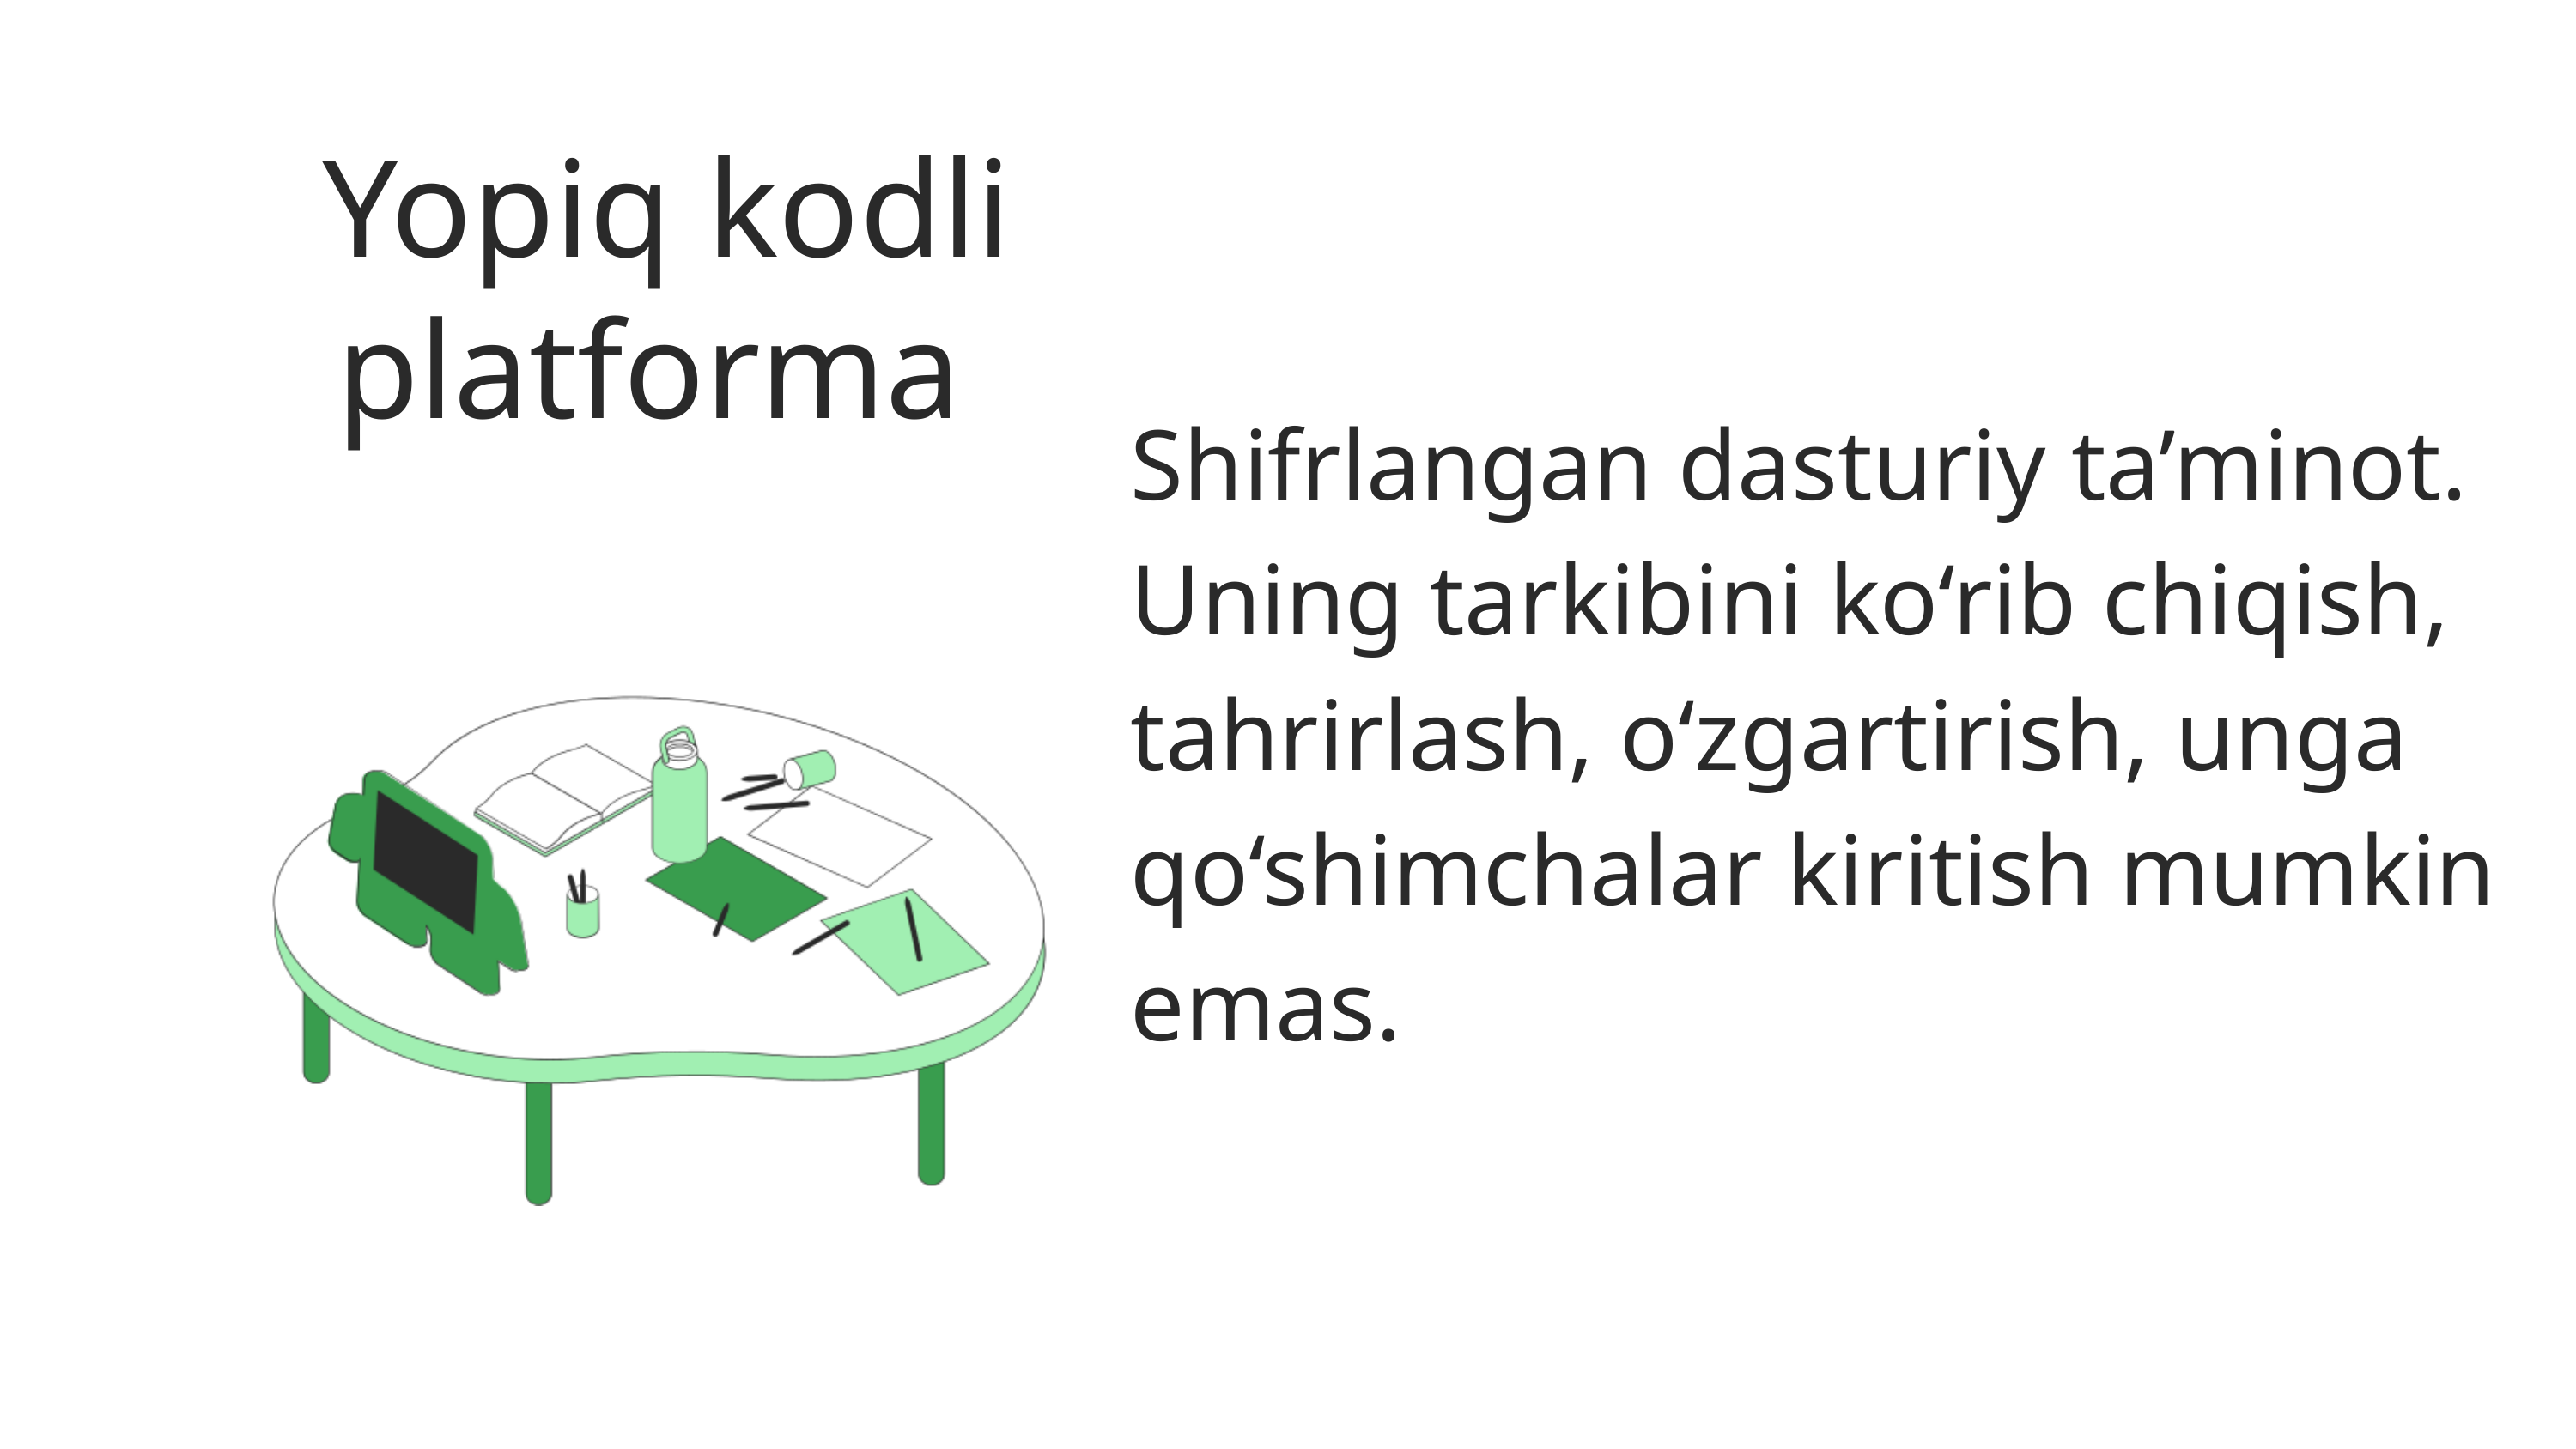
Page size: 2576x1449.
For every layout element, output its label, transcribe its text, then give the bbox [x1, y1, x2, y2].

text_box Yopiq kodli platforma [202, 123, 1131, 446]
text_box Shifrlangan dasturiy ta’minot. Uning tarkibini ko‘rib chiqish, tahrirlash, o‘zgartirish, unga qo‘shimchalar kiritish mumkin emas. [1130, 384, 2518, 1060]
picture [244, 675, 1090, 1206]
